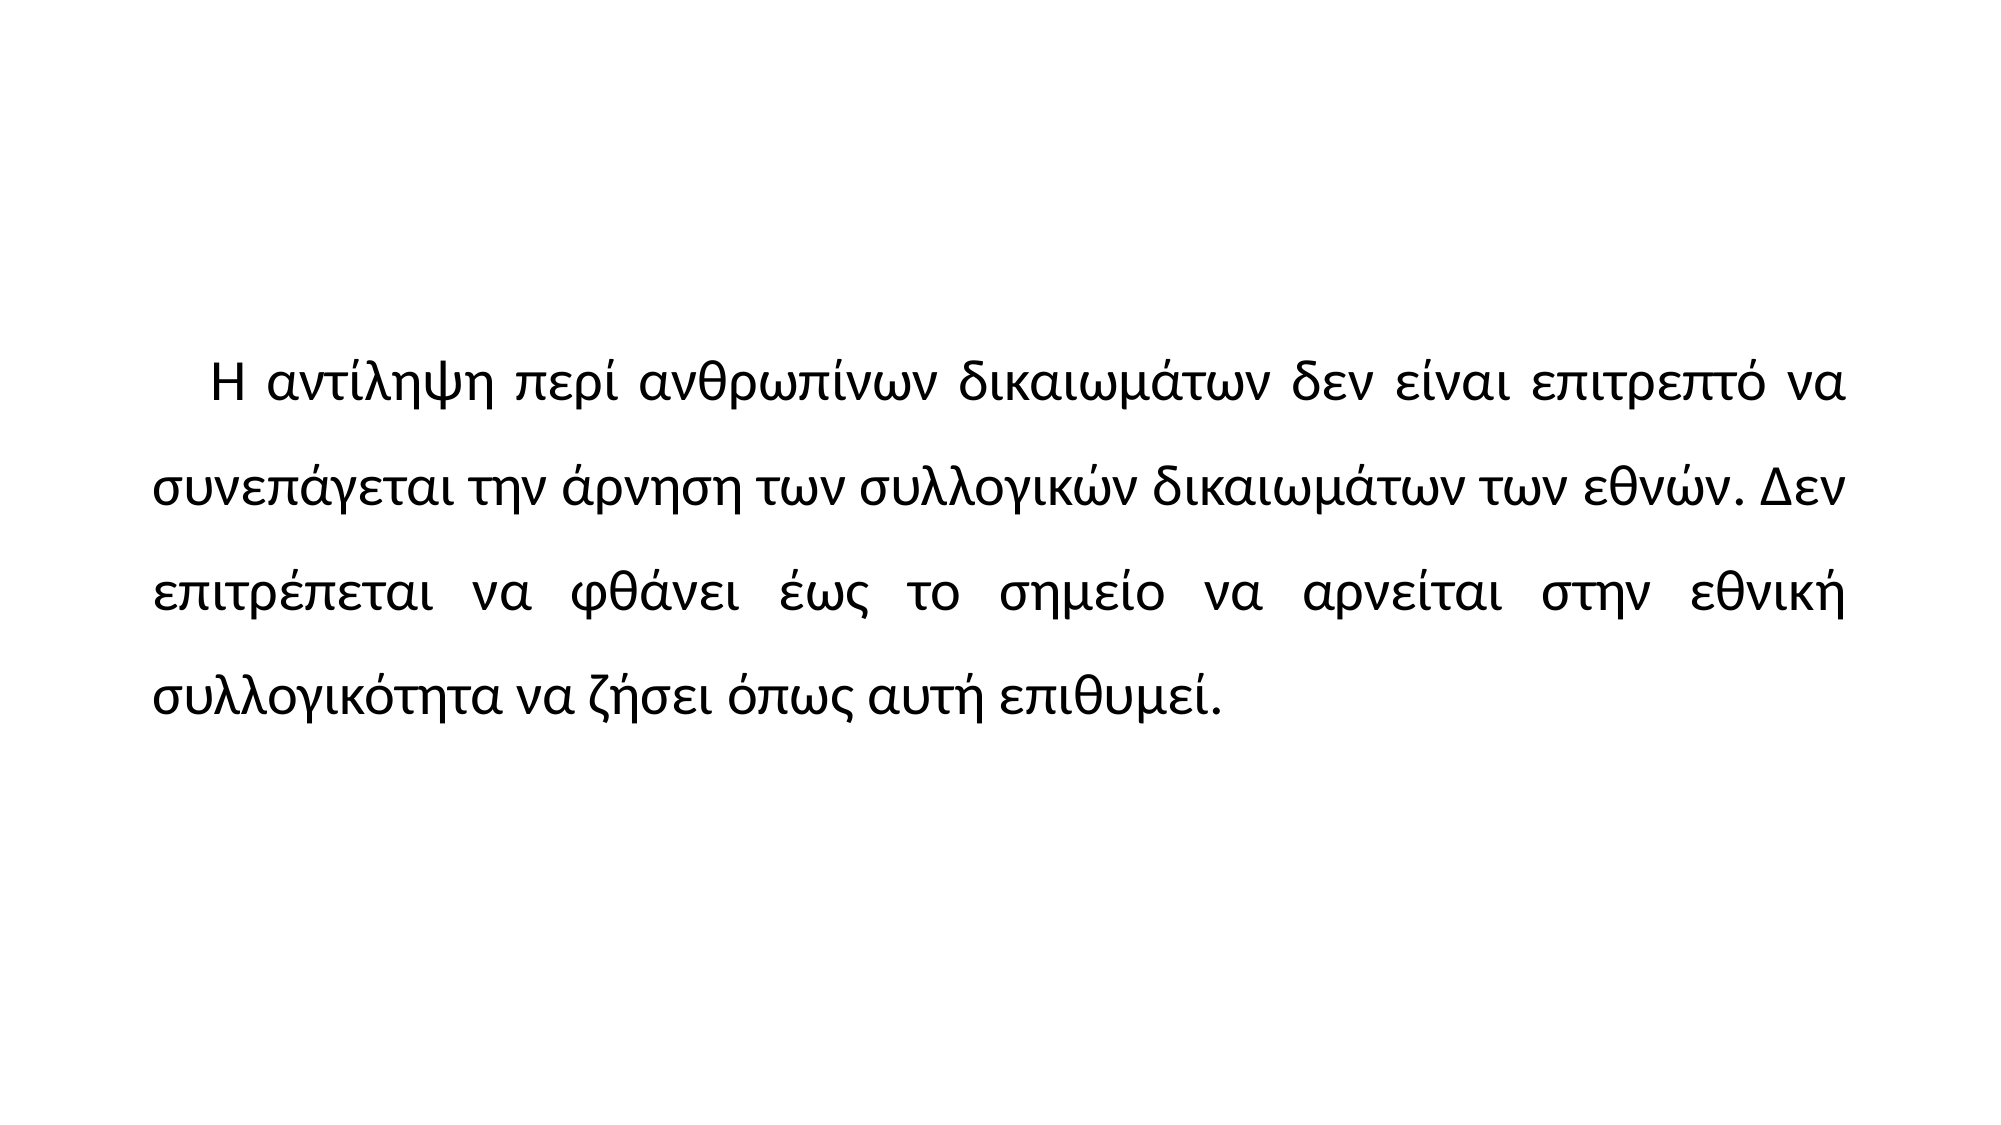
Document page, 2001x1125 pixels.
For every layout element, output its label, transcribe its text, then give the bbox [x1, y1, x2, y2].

list Η αντίληψη περί ανθρωπίνων δικαιωμάτων δεν είναι επιτρεπτό να συνεπάγεται την άρνηση των συλλογικών δικαιωμάτων των εθνών. Δεν επιτρέπεται να φθάνει έως το σημείο να αρνείται στην εθνική συλλογικότητα να ζήσει όπως αυτή επιθυμεί. [137, 299, 1863, 1014]
